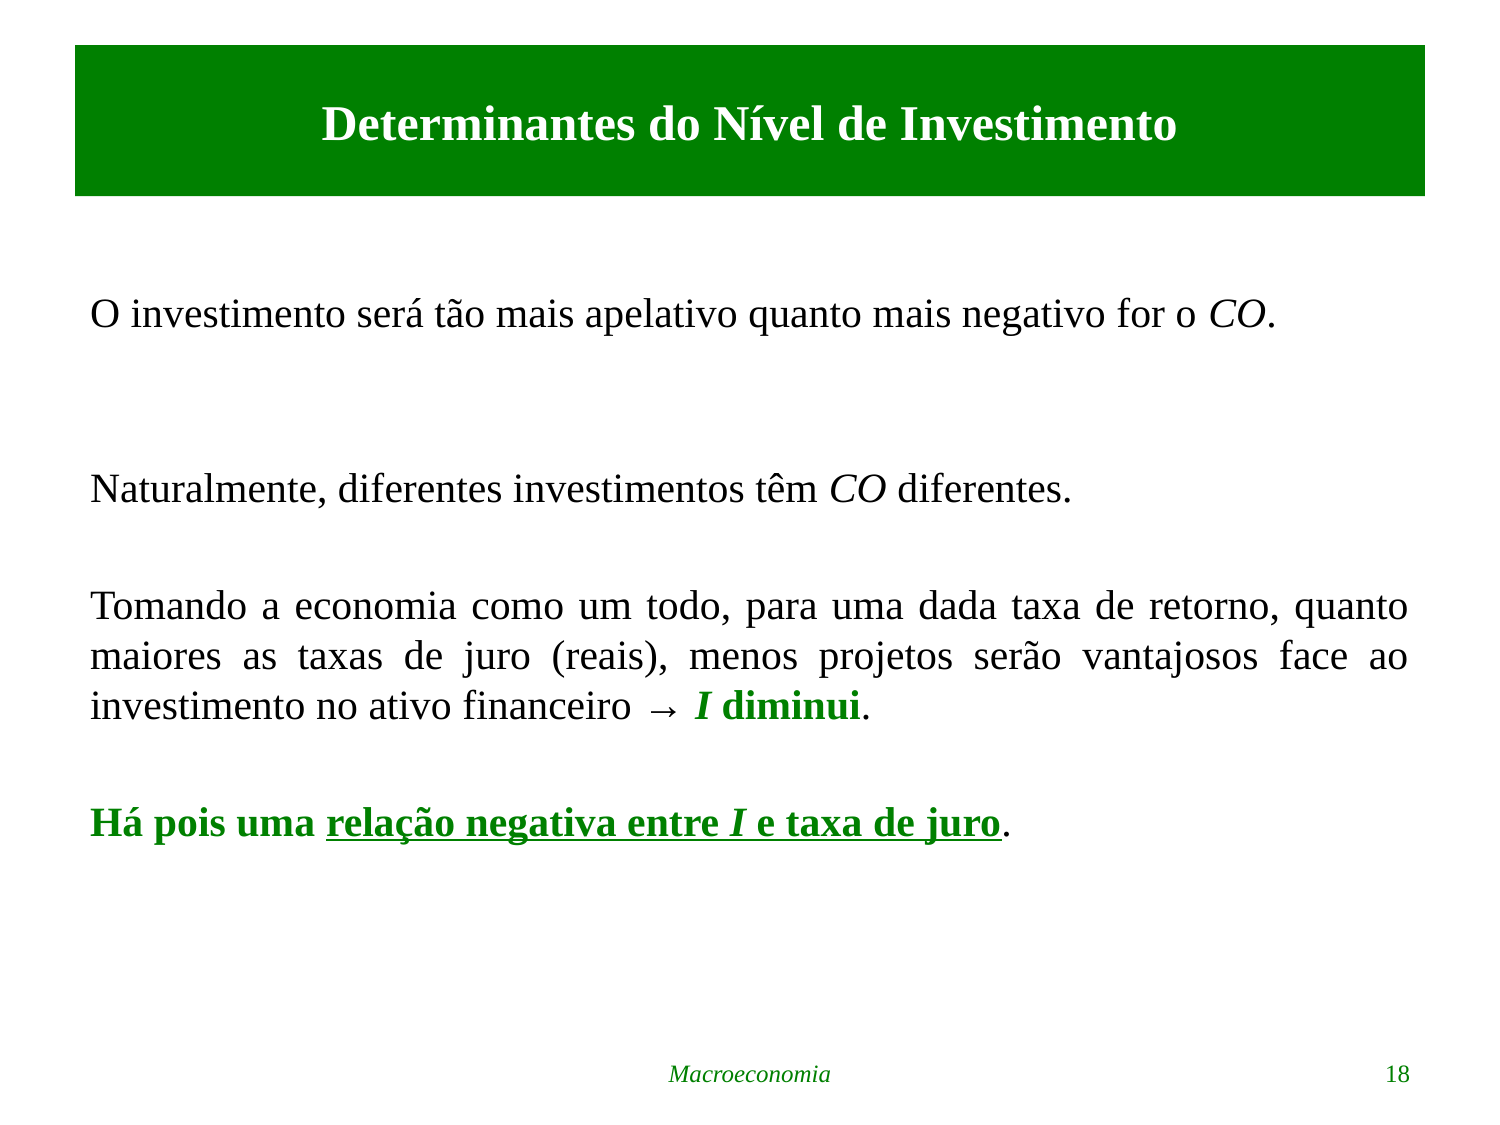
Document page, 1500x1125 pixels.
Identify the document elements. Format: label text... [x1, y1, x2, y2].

title Determinantes do Nível de Investimento [75, 45, 1425, 197]
footer Macroeconomia [512, 1042, 988, 1103]
list O investimento será tão mais apelativo quanto mais negativo for o CO. Naturalmente, diferentes investimentos têm CO diferentes. Tomando a economia como um todo, para uma dada taxa de retorno, quanto maiores as taxas de juro (reais), menos projetos serão vantajosos face ao investimento no ativo financeiro → I diminui. Há pois uma relação negativa entre I e taxa de juro. [75, 219, 1425, 1005]
slide_number 18 [1074, 1042, 1425, 1103]
